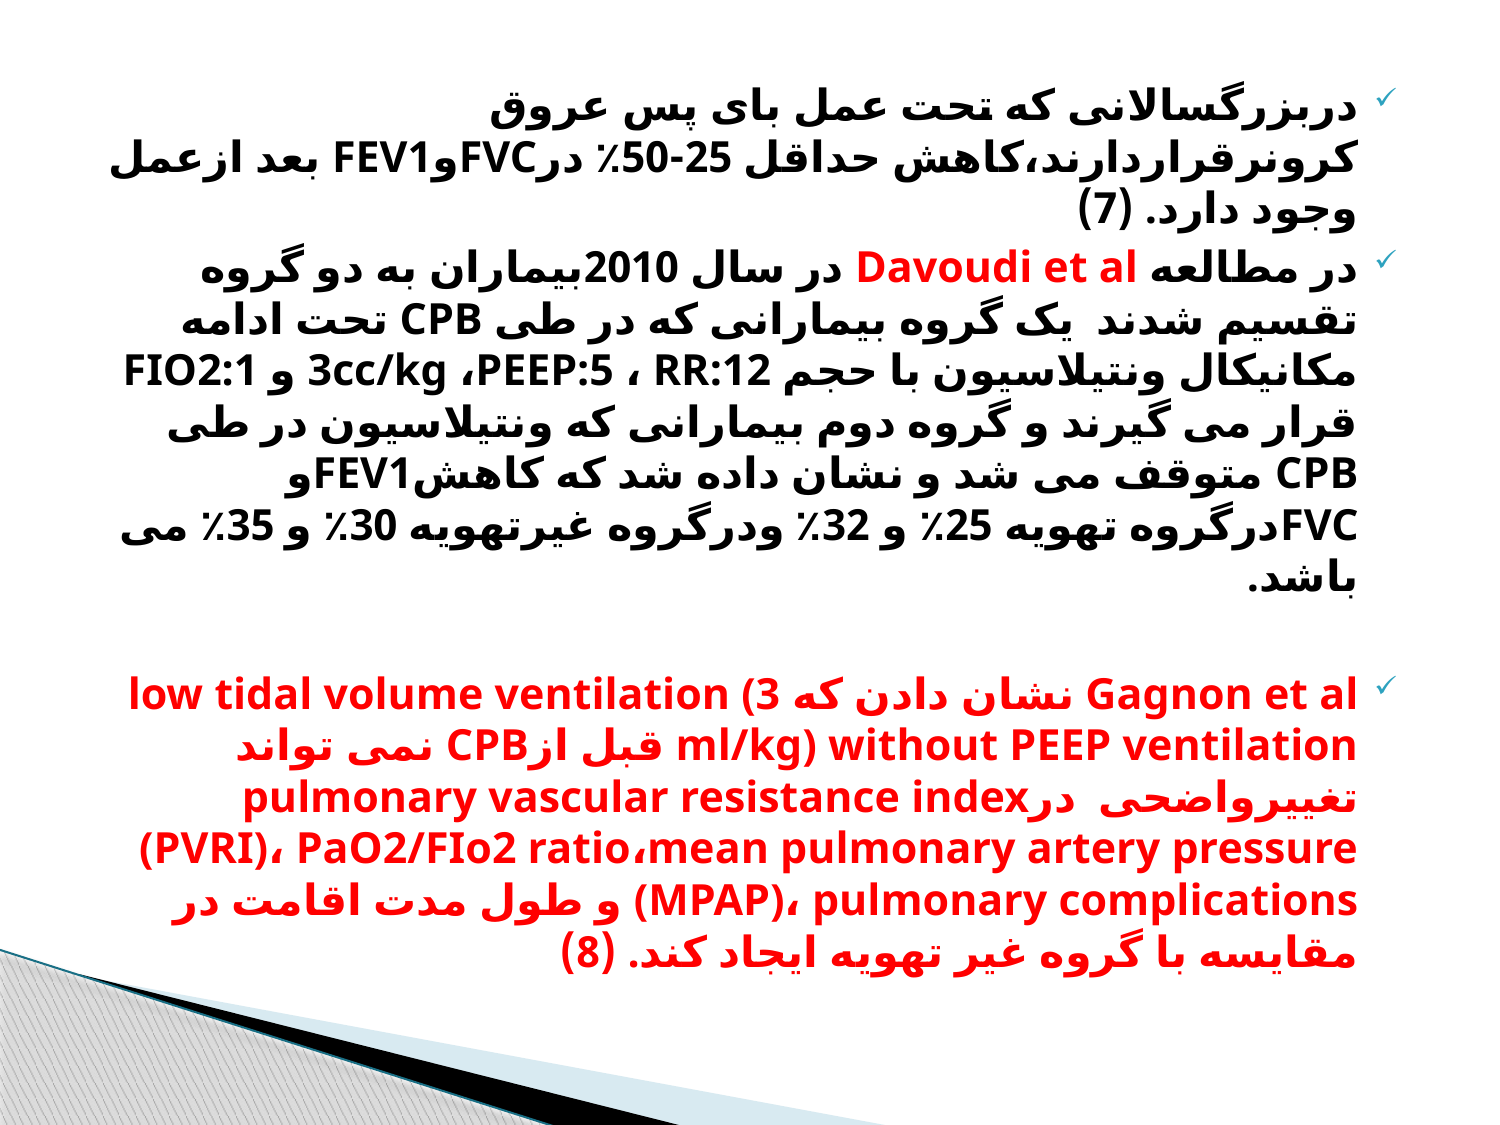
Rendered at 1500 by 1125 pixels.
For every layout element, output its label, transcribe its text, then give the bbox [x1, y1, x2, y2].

list دربزرگسالانی که تحت عمل بای پس عروق کرونرقراردارند،کاهش حداقل 25-50٪ درFVCوFEV1 بعد ازعمل وجود دارد. (7) در مطالعه Davoudi et al در سال 2010بیماران به دو گروه تقسیم شدند یک گروه بیمارانی که در طی CPB تحت ادامه مکانیکال ونتیلاسیون با حجم 3cc/kg ،PEEP:5 ، RR:12 و FIO2:1 قرار می گیرند و گروه دوم بیمارانی که ونتیلاسیون در طی CPB متوقف می شد و نشان داده شد که کاهشFEV1و FVCدرگروه تهویه 25٪ و 32٪ ودرگروه غیرتهویه 30٪ و 35٪ می باشد. Gagnon et al نشان دادن که low tidal volume ventilation (3 ml/kg) without PEEP ventilation قبل ازCPB نمی تواند تغییرواضحی درpulmonary vascular resistance index (PVRI)، PaO2/FIo2 ratio،mean pulmonary artery pressure (MPAP)، pulmonary complications و طول مدت اقامت در مقایسه با گروه غیر تهویه ایجاد کند. (8) [75, 70, 1425, 986]
